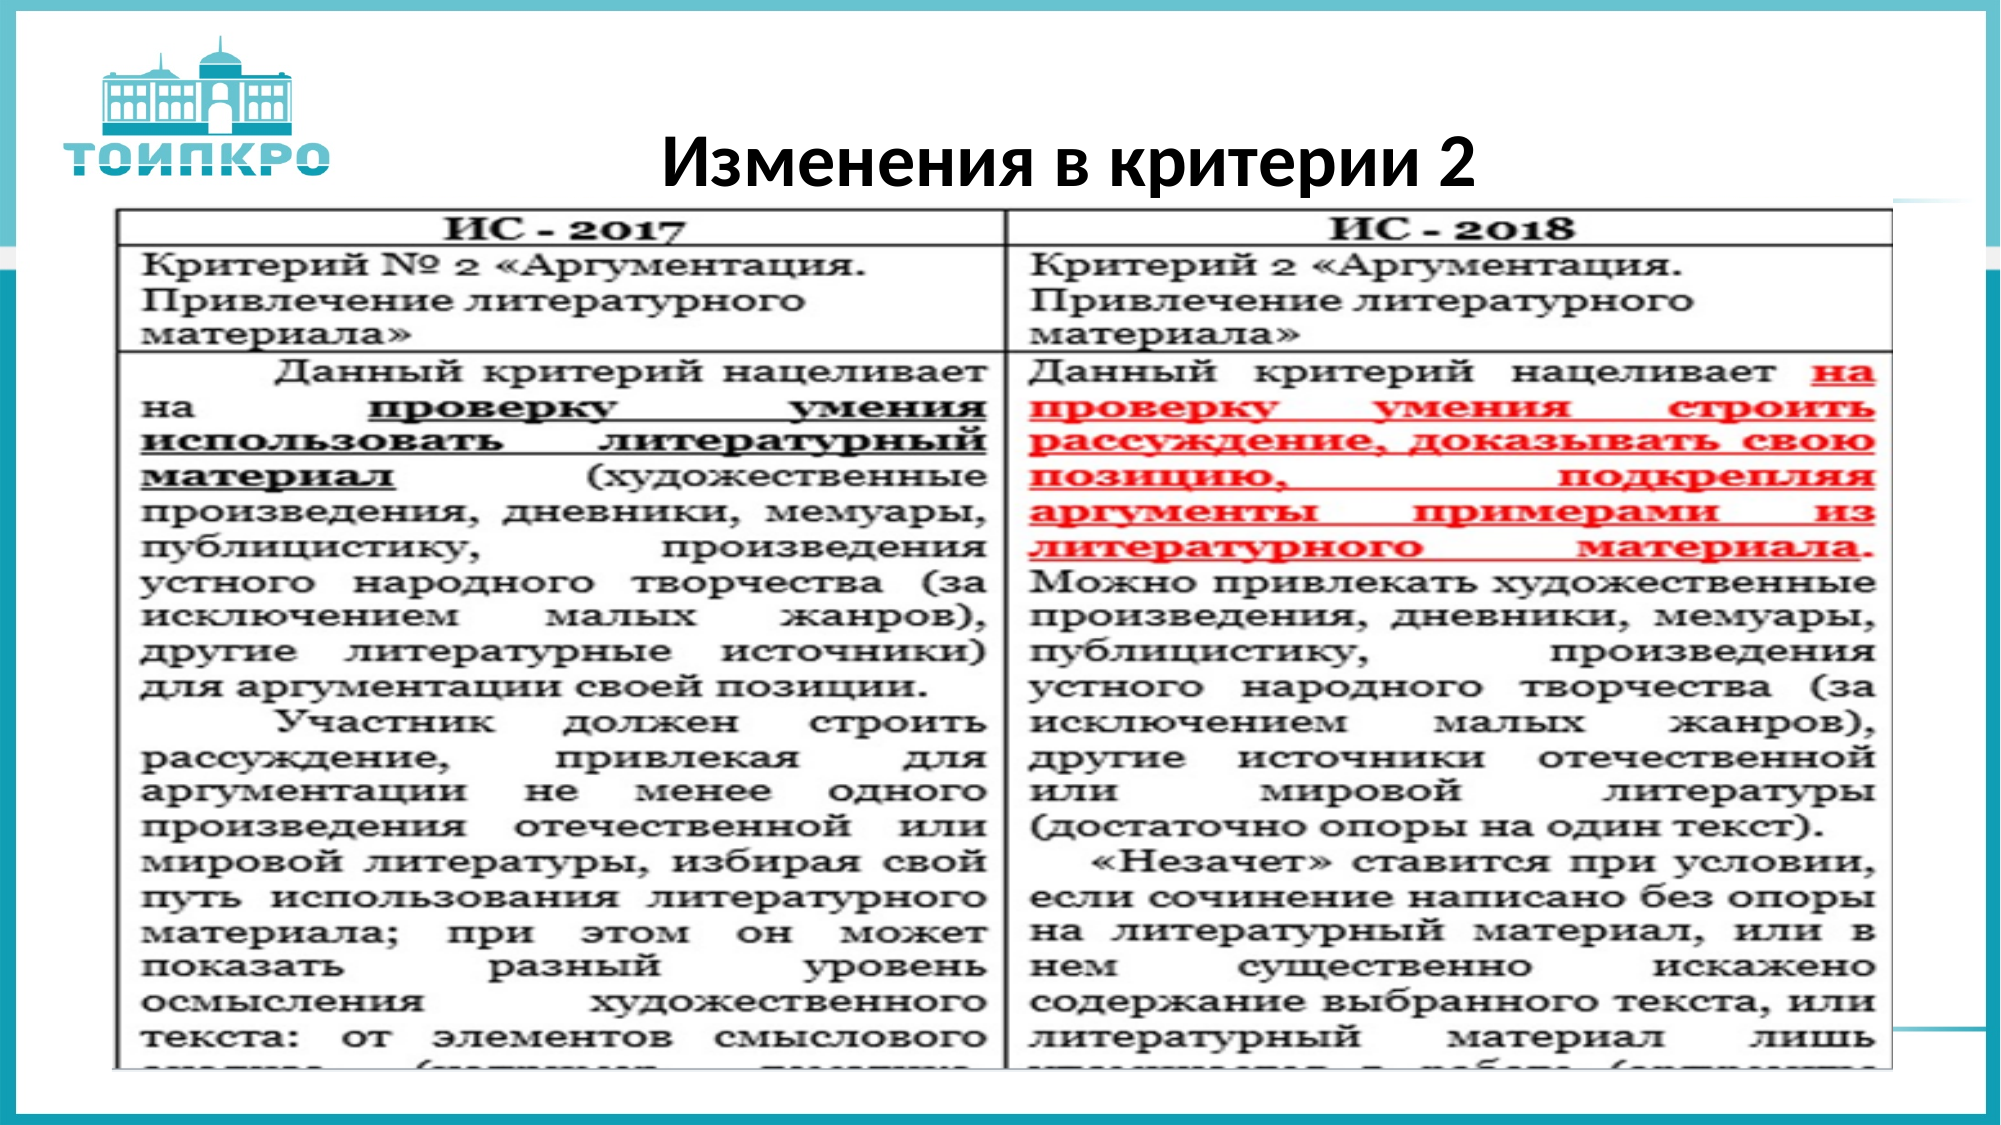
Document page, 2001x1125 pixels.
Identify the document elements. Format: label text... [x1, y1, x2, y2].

title Изменения в критерии 2 [251, 102, 1888, 195]
picture [0, 0, 2001, 1125]
